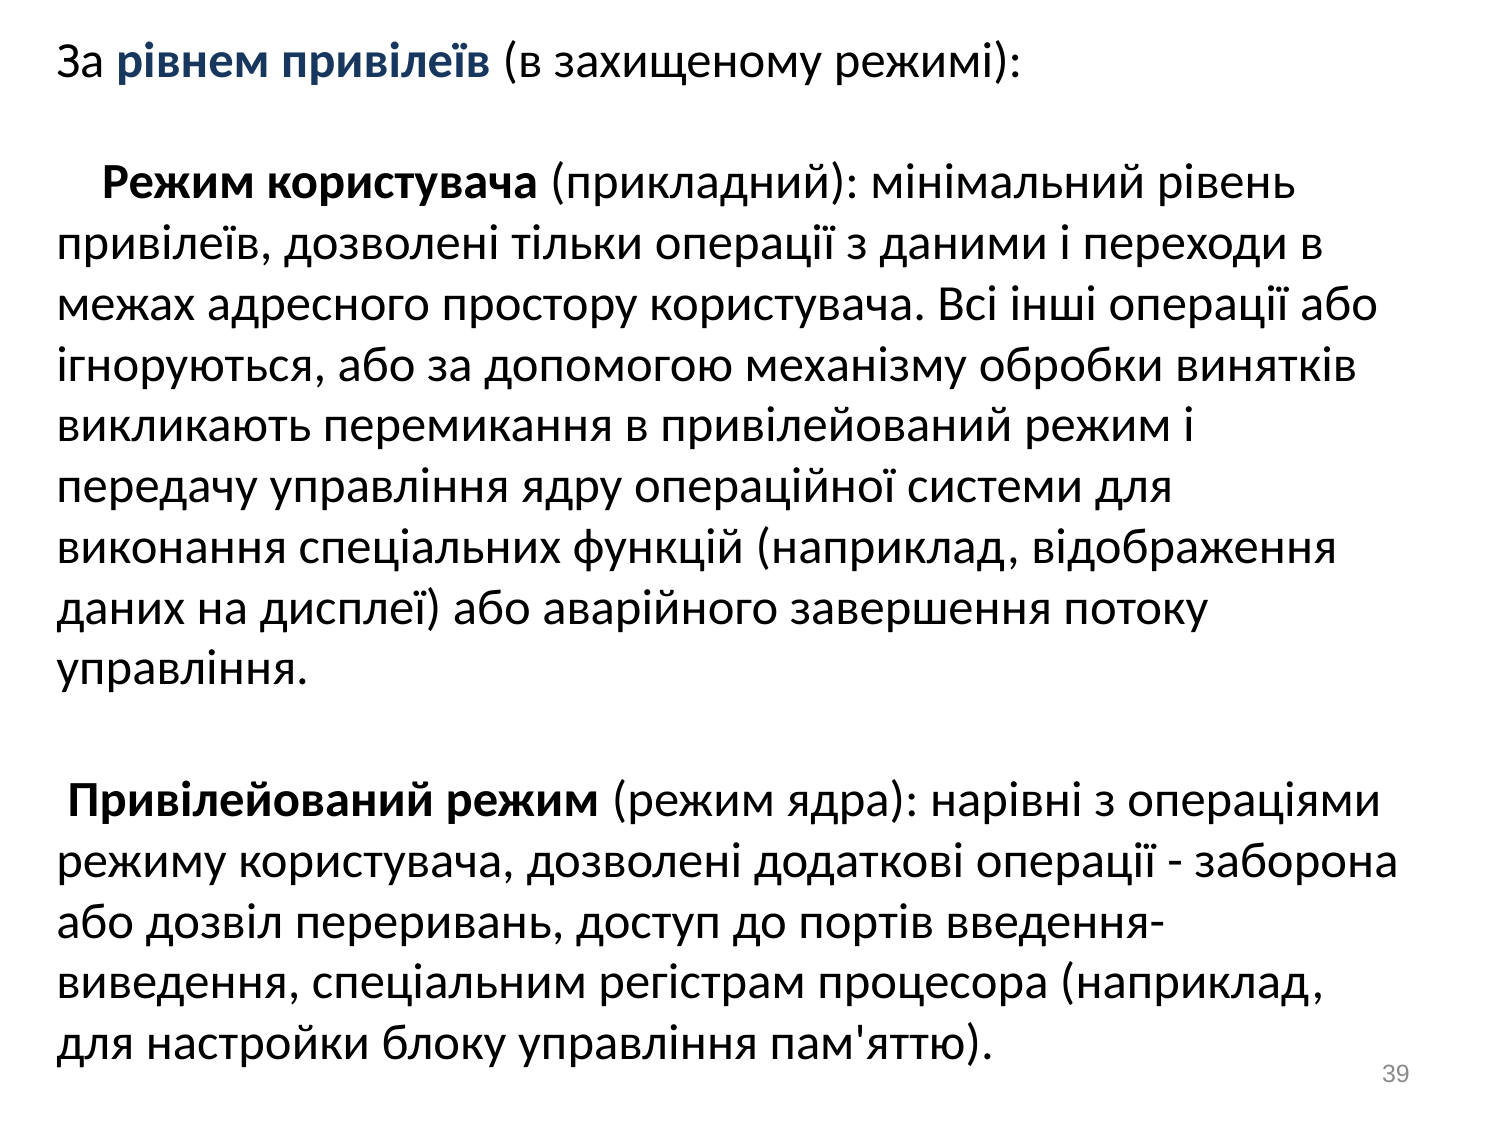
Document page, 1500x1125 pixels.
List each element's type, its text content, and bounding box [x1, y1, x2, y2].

list За рівнем привілеїв (в захищеному режимі): Режим користувача (прикладний): мінімальний рівень привілеїв, дозволені тільки операції з даними і переходи в межах адресного простору користувача. Всі інші операції або ігноруються, або за допомогою механізму обробки винятків викликають перемикання в привілейований режим і передачу управління ядру операційної системи для виконання спеціальних функцій (наприклад, відображення даних на дисплеї) або аварійного завершення потоку управління. Привілейований режим (режим ядра): нарівні з операціями режиму користувача, дозволені додаткові операції - заборона або дозвіл переривань, доступ до портів введення-виведення, спеціальним регістрам процесора (наприклад, для настройки блоку управління пам'яттю). [41, 19, 1425, 1103]
slide_number 39 [1074, 1042, 1425, 1103]
